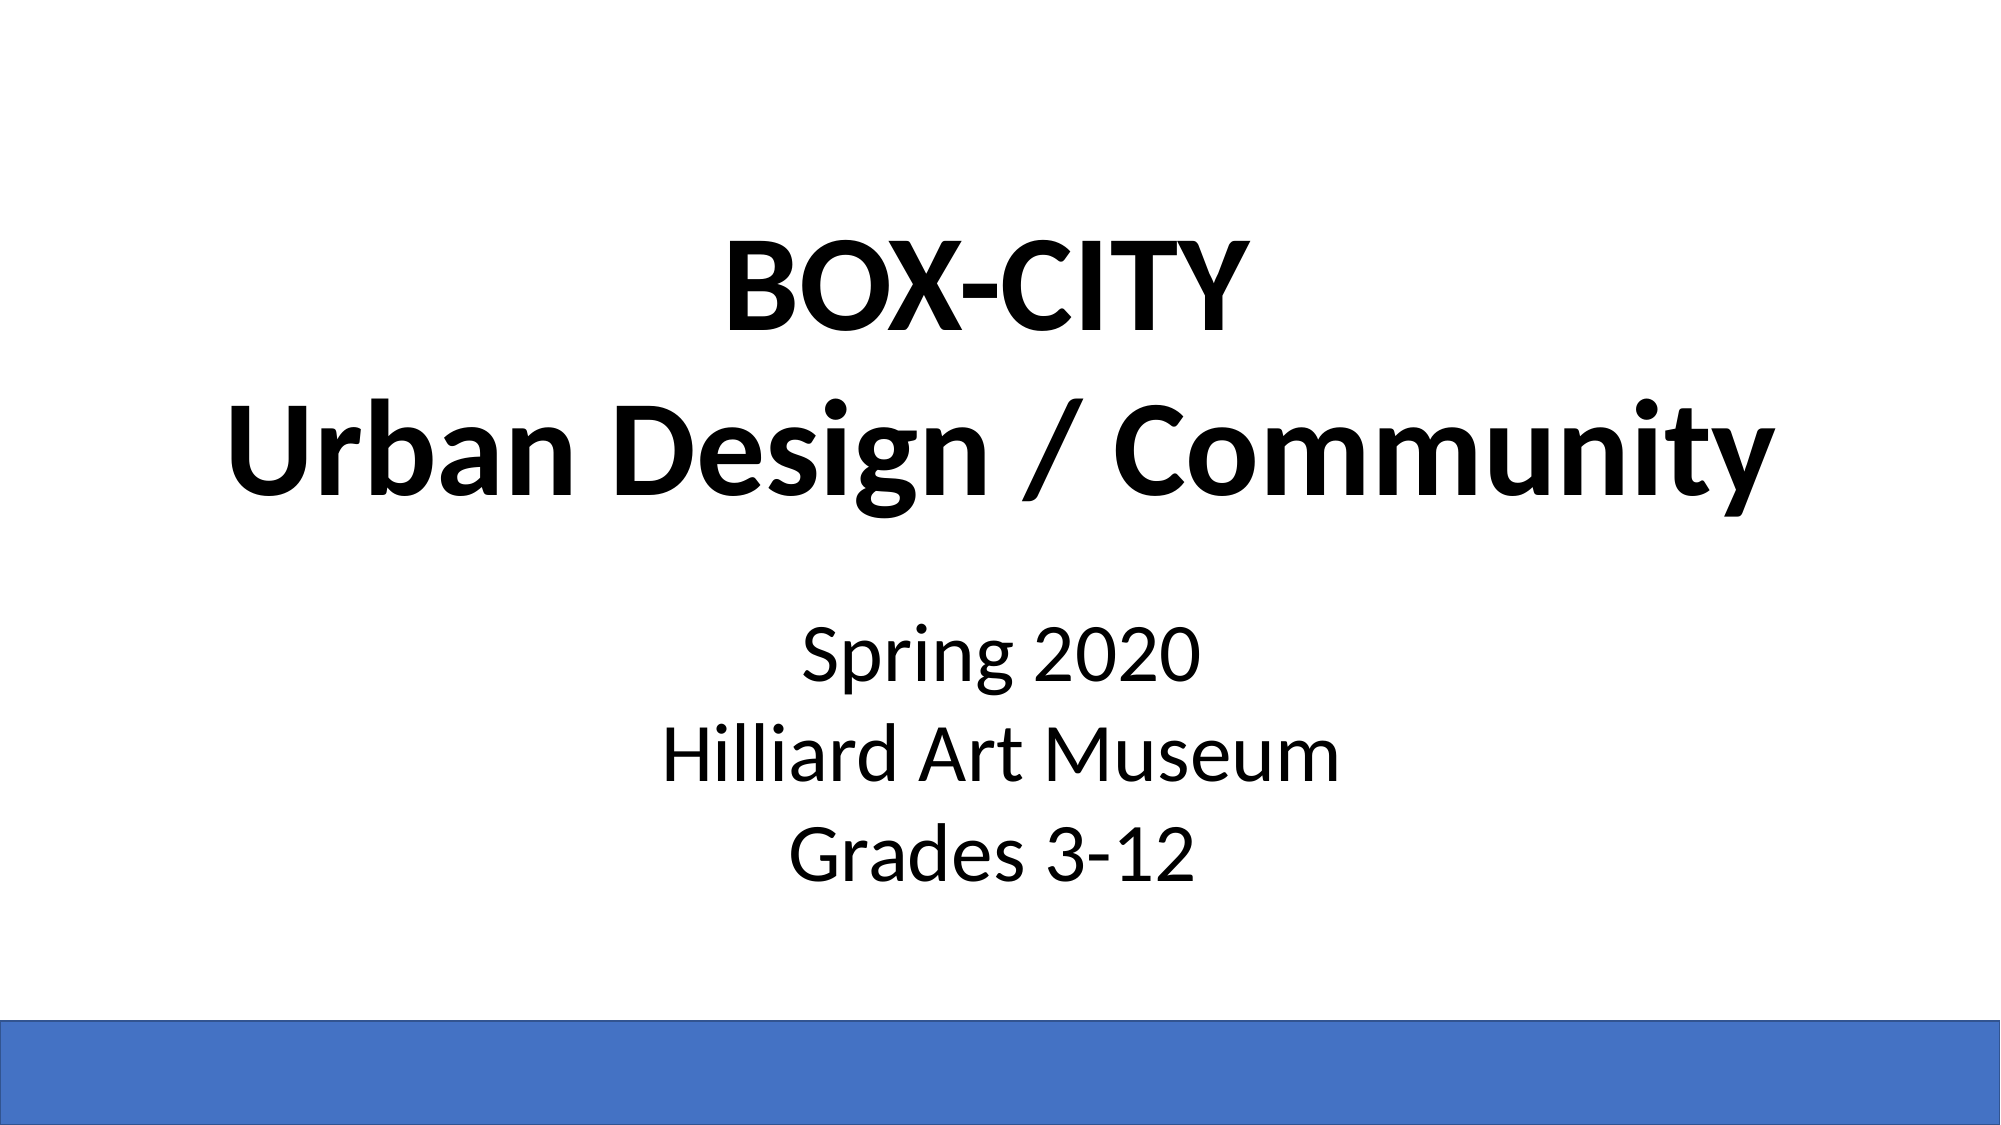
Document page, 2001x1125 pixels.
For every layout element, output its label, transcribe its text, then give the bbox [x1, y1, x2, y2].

text_box Spring 2020 Hilliard Art Museum Grades 3-12 [167, 590, 1836, 906]
text_box [0, 1020, 2000, 1125]
text_box BOX-CITY Urban Design / Community [167, 185, 1836, 531]
